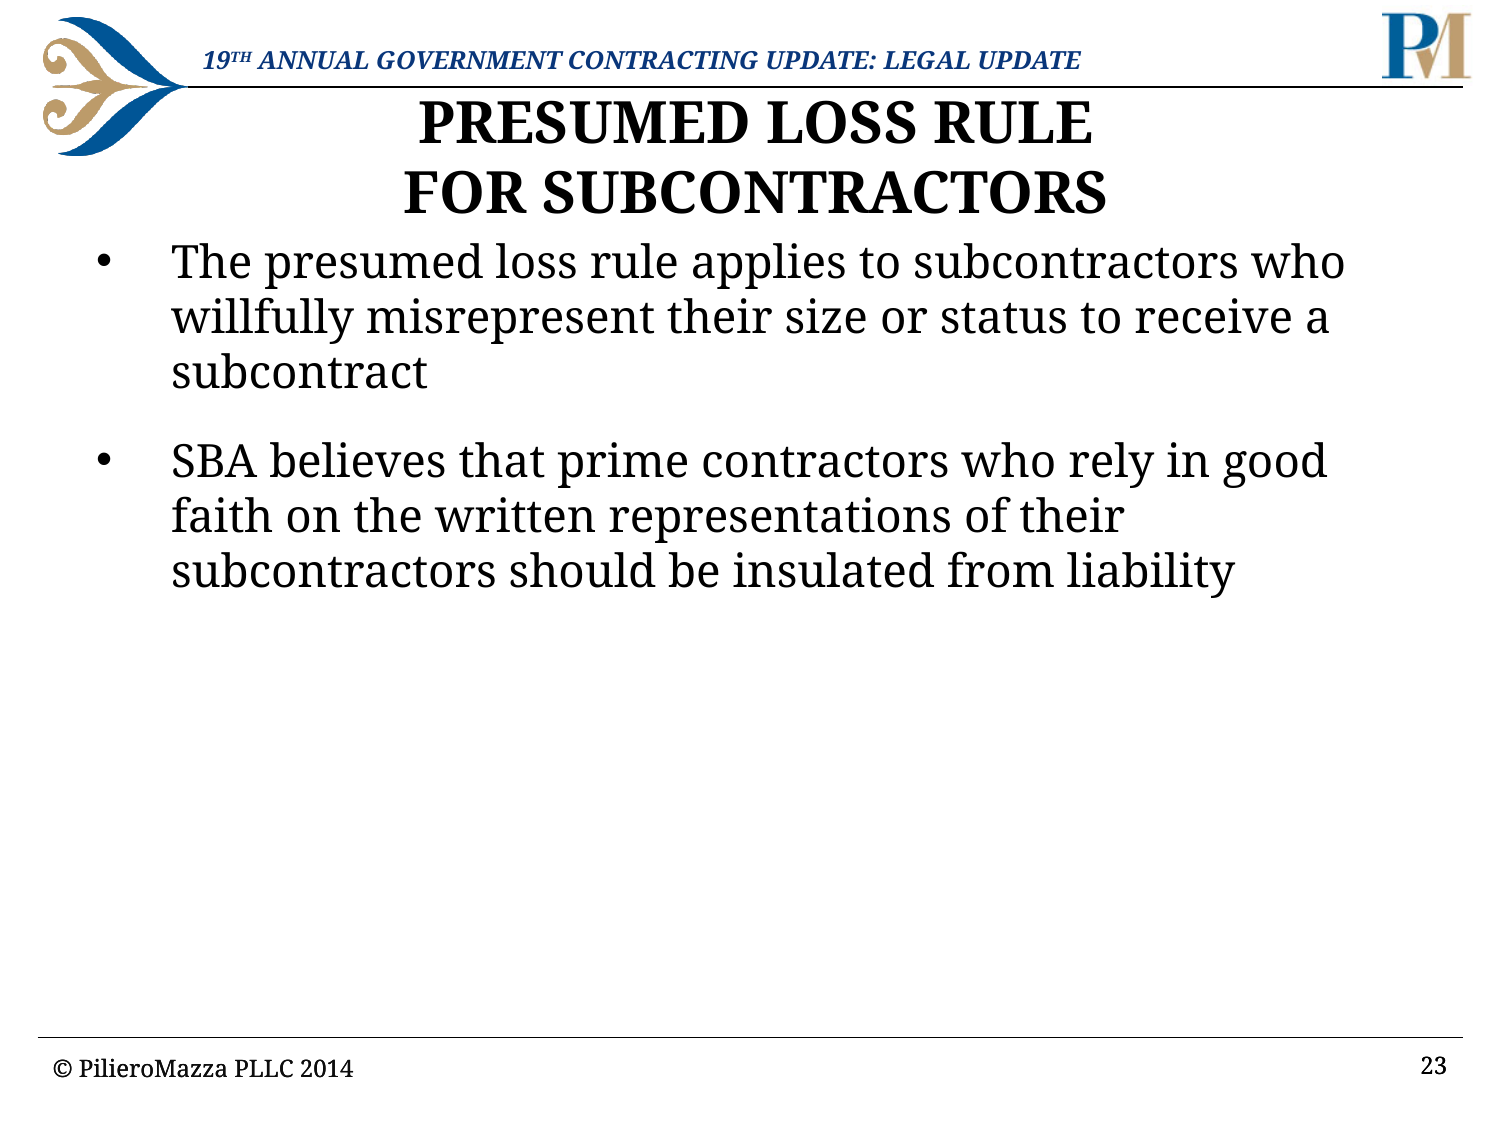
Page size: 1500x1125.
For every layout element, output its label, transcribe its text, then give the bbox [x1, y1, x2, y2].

text_box The presumed loss rule applies to subcontractors who willfully misrepresent their size or status to receive a subcontract SBA believes that prime contractors who rely in good faith on the written representations of their subcontractors should be insulated from liability [81, 224, 1419, 672]
title Presumed Loss Rule for Subcontractors [81, 101, 1432, 210]
slide_number 23 [1112, 1037, 1463, 1098]
slide_number © PilieroMazza PLLC 2014 [37, 1037, 388, 1098]
picture [1382, 5, 1475, 86]
picture [43, 17, 188, 156]
